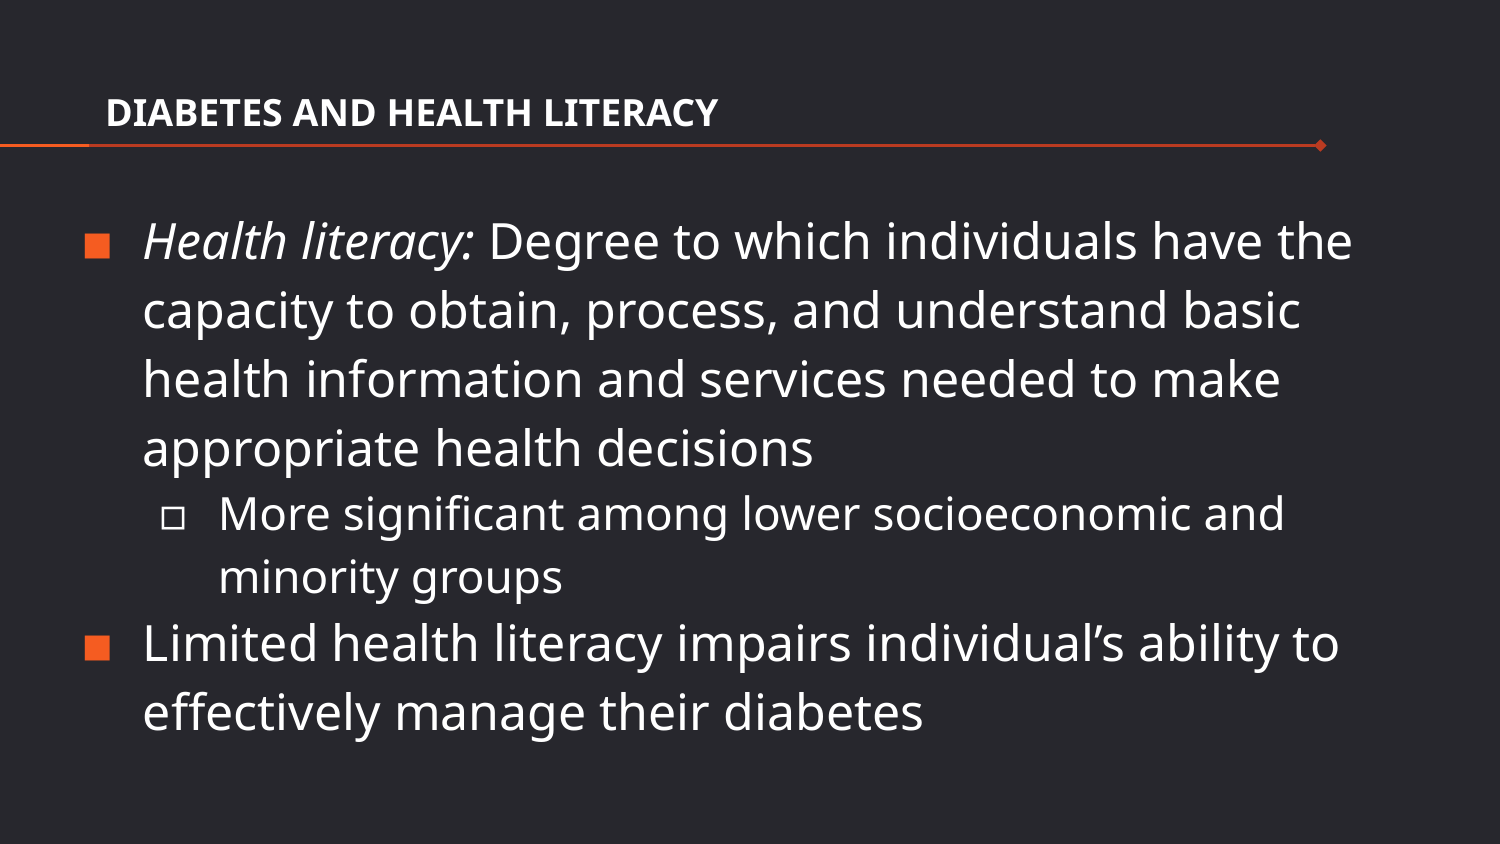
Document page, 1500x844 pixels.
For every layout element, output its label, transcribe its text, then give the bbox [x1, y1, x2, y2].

text_box Health literacy: Degree to which individuals have the capacity to obtain, process, and understand basic health information and services needed to make appropriate health decisions More significant among lower socioeconomic and minority groups Limited health literacy impairs individual’s ability to effectively manage their diabetes [52, 185, 1447, 756]
title DIABETES AND HEALTH LITERACY [90, 59, 1320, 150]
